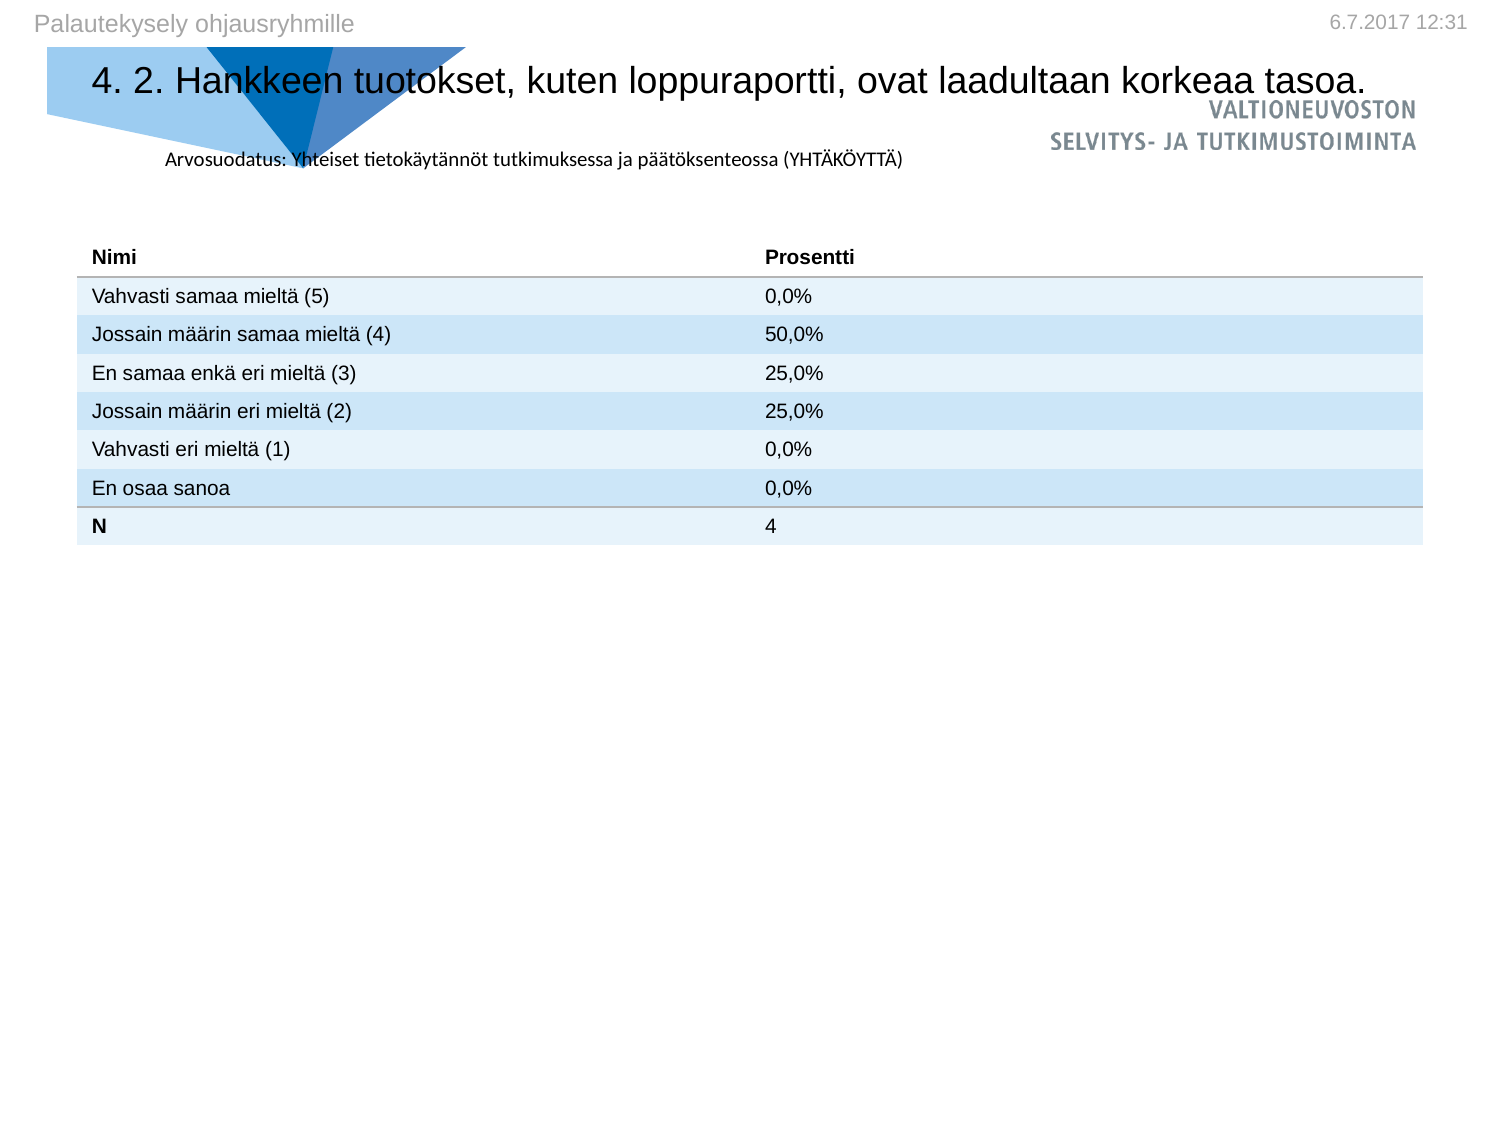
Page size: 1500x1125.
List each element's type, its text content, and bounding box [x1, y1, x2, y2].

table_cell 50,0% [750, 315, 1423, 354]
table_cell N [77, 508, 750, 545]
table_cell Vahvasti samaa mieltä (5) [77, 278, 750, 315]
table_cell Jossain määrin samaa mieltä (4) [77, 315, 750, 354]
title Arvosuodatus: Yhteiset tietokäytännöt tutkimuksessa ja päätöksenteossa (YHTÄKÖYTTÄ) [148, 123, 1500, 217]
table_cell 25,0% [750, 354, 1423, 392]
table_cell Jossain määrin eri mieltä (2) [77, 392, 750, 430]
table_cell 25,0% [750, 392, 1423, 430]
table_cell En samaa enkä eri mieltä (3) [77, 354, 750, 392]
table_cell Vahvasti eri mieltä (1) [77, 430, 750, 469]
table_header Prosentti [750, 239, 1423, 276]
table_cell 0,0% [750, 278, 1423, 315]
table_cell En osaa sanoa [77, 469, 750, 506]
title 4. 2. Hankkeen tuotokset, kuten loppuraportti, ovat laadultaan korkeaa tasoa. [76, 38, 1427, 126]
table_cell 4 [750, 508, 1423, 545]
table_header Nimi [77, 239, 750, 276]
table_cell 0,0% [750, 430, 1423, 469]
table_cell 0,0% [750, 469, 1423, 506]
list Palautekysely ohjausryhmille [0, 0, 1500, 38]
